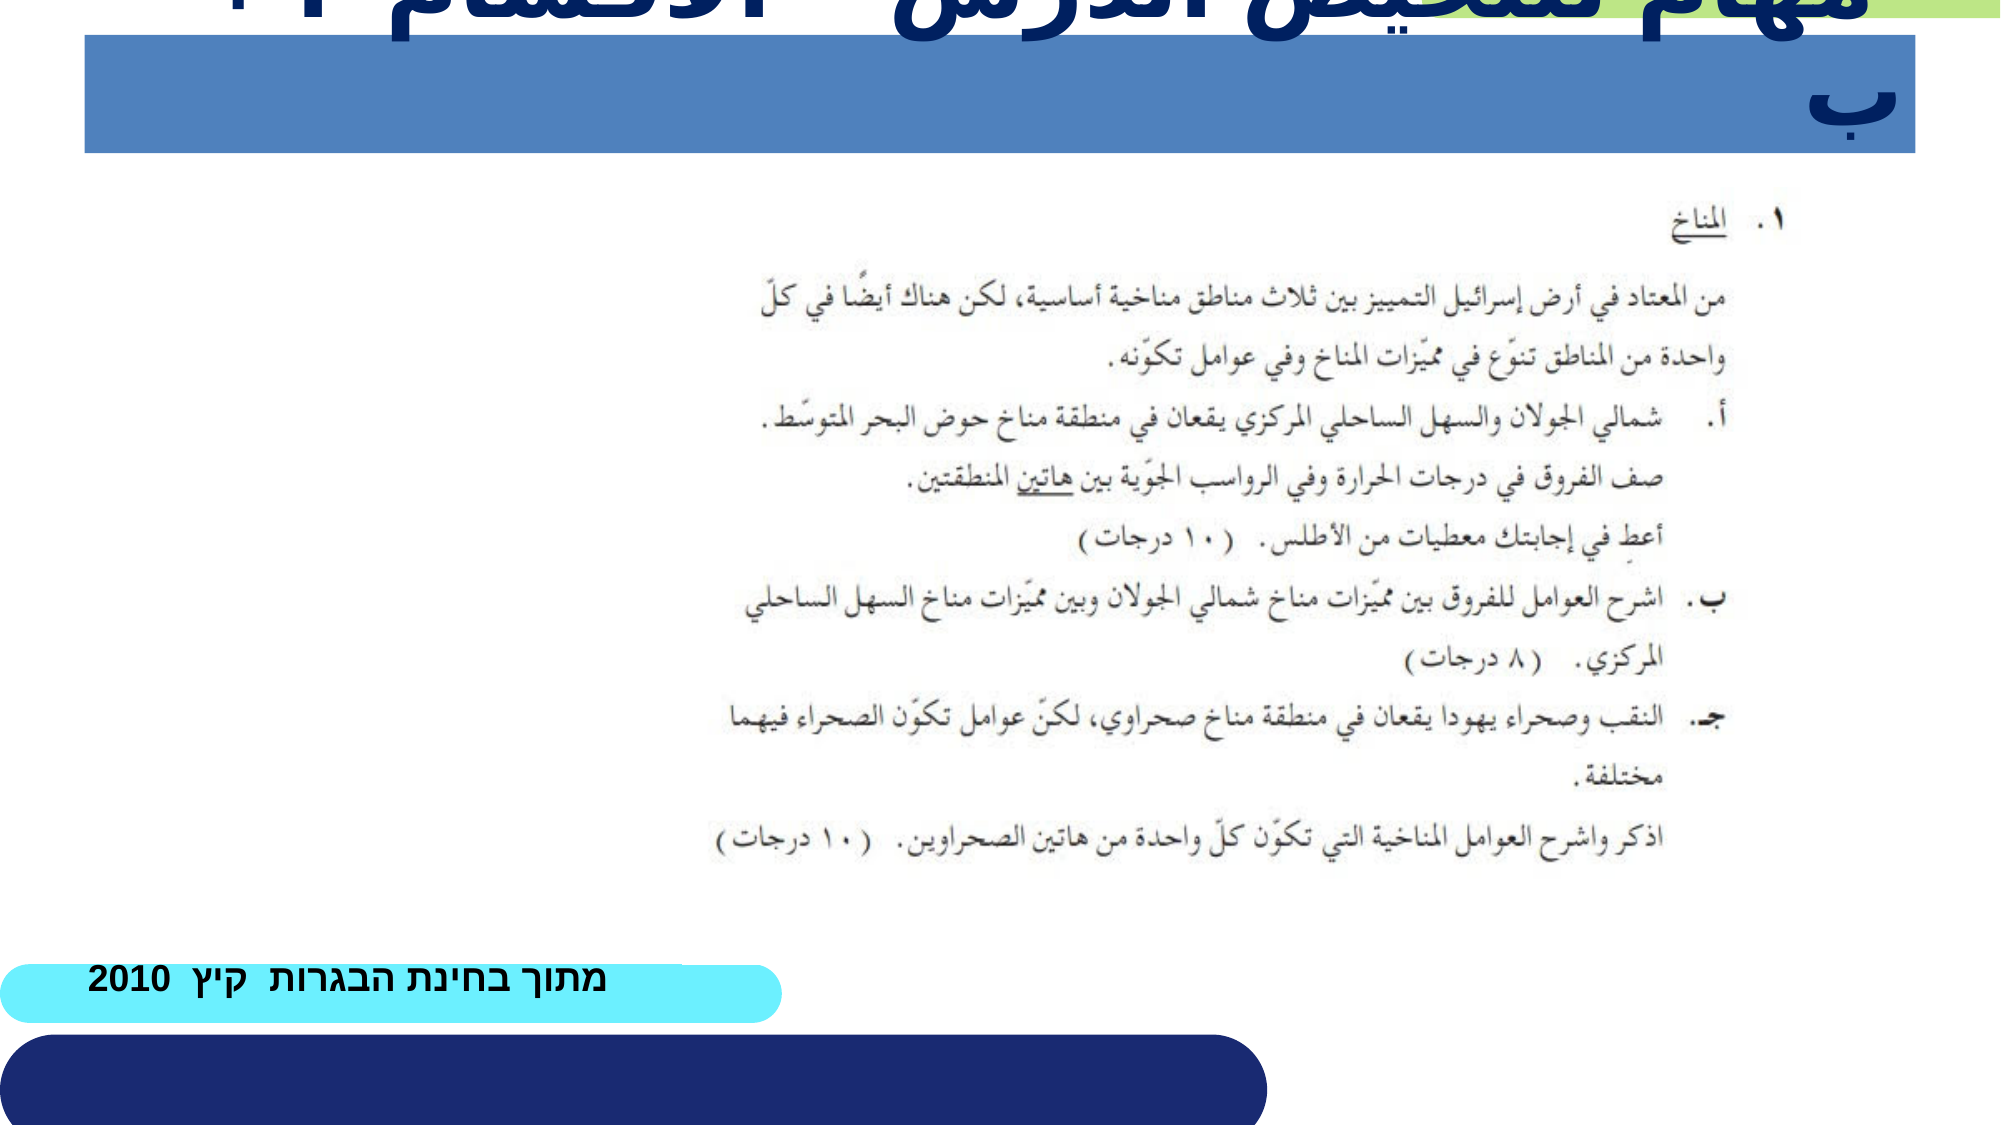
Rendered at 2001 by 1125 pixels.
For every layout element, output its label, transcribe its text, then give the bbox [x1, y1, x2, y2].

title مهام لتلخيص الدرس - الاقسام أ + ب [84, 34, 1916, 154]
text_box מתוך בחינת הבגרות קיץ 2010 [65, 946, 624, 1008]
picture [681, 187, 1824, 965]
